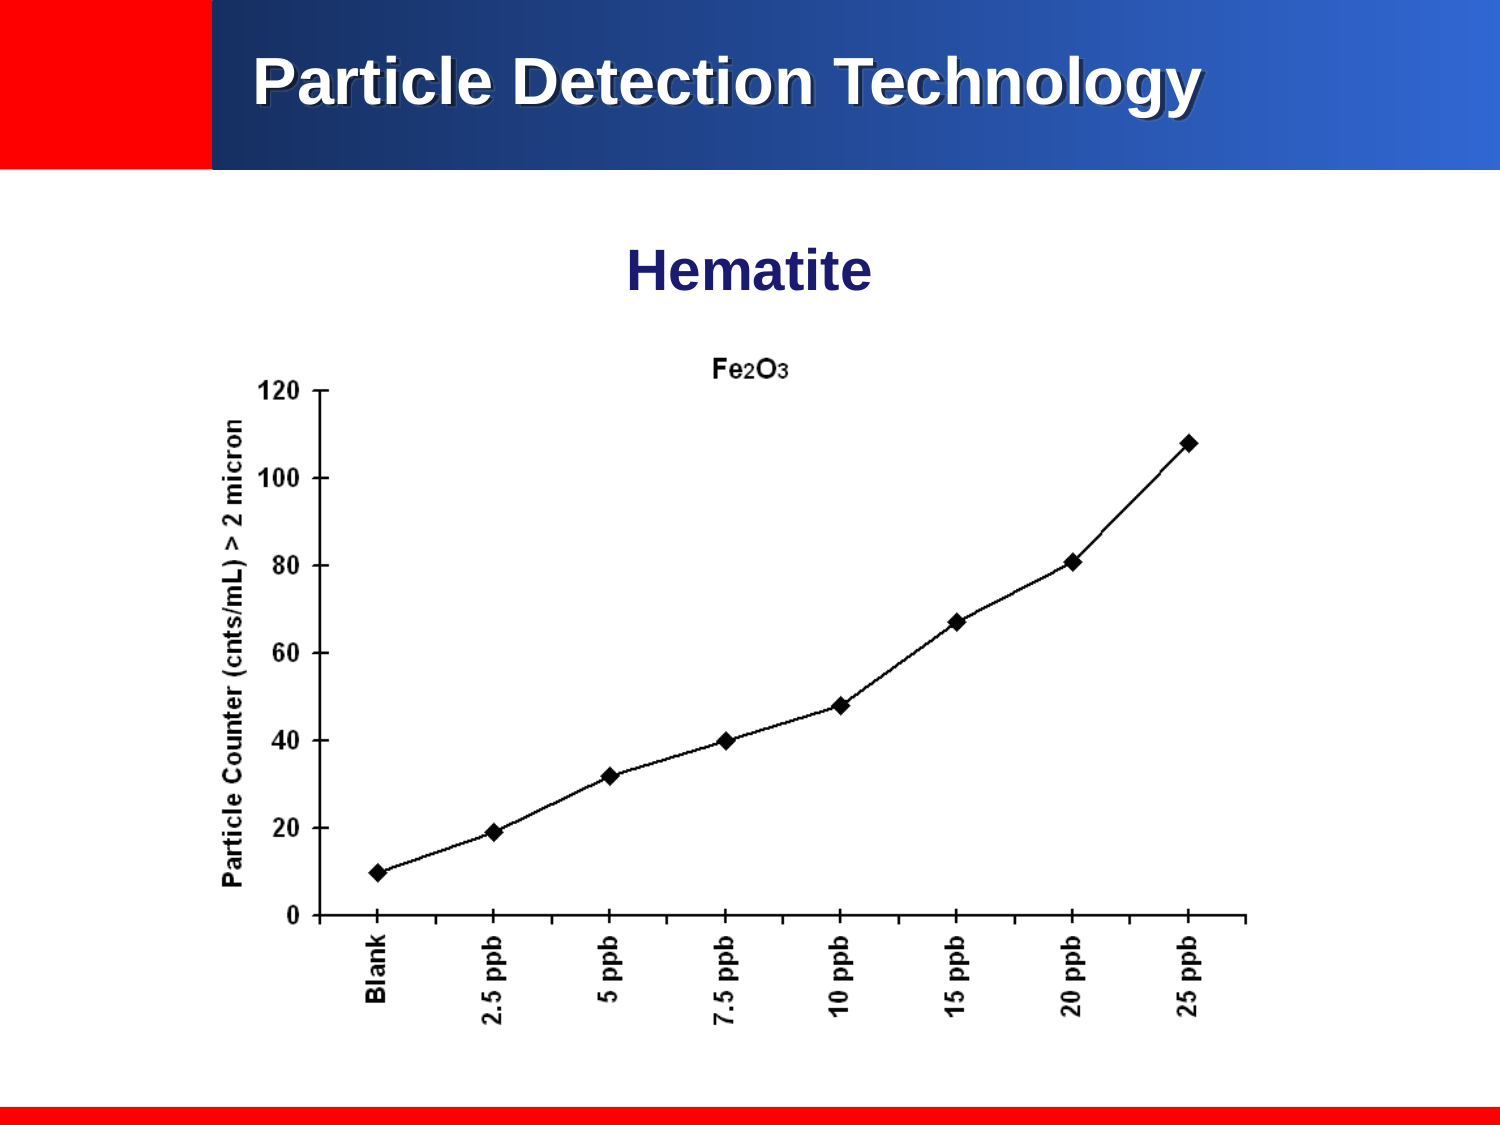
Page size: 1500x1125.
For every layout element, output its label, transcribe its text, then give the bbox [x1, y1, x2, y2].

picture [199, 324, 1299, 1077]
list Hematite [74, 224, 1426, 1050]
title Particle Detection Technology [237, 33, 1363, 122]
